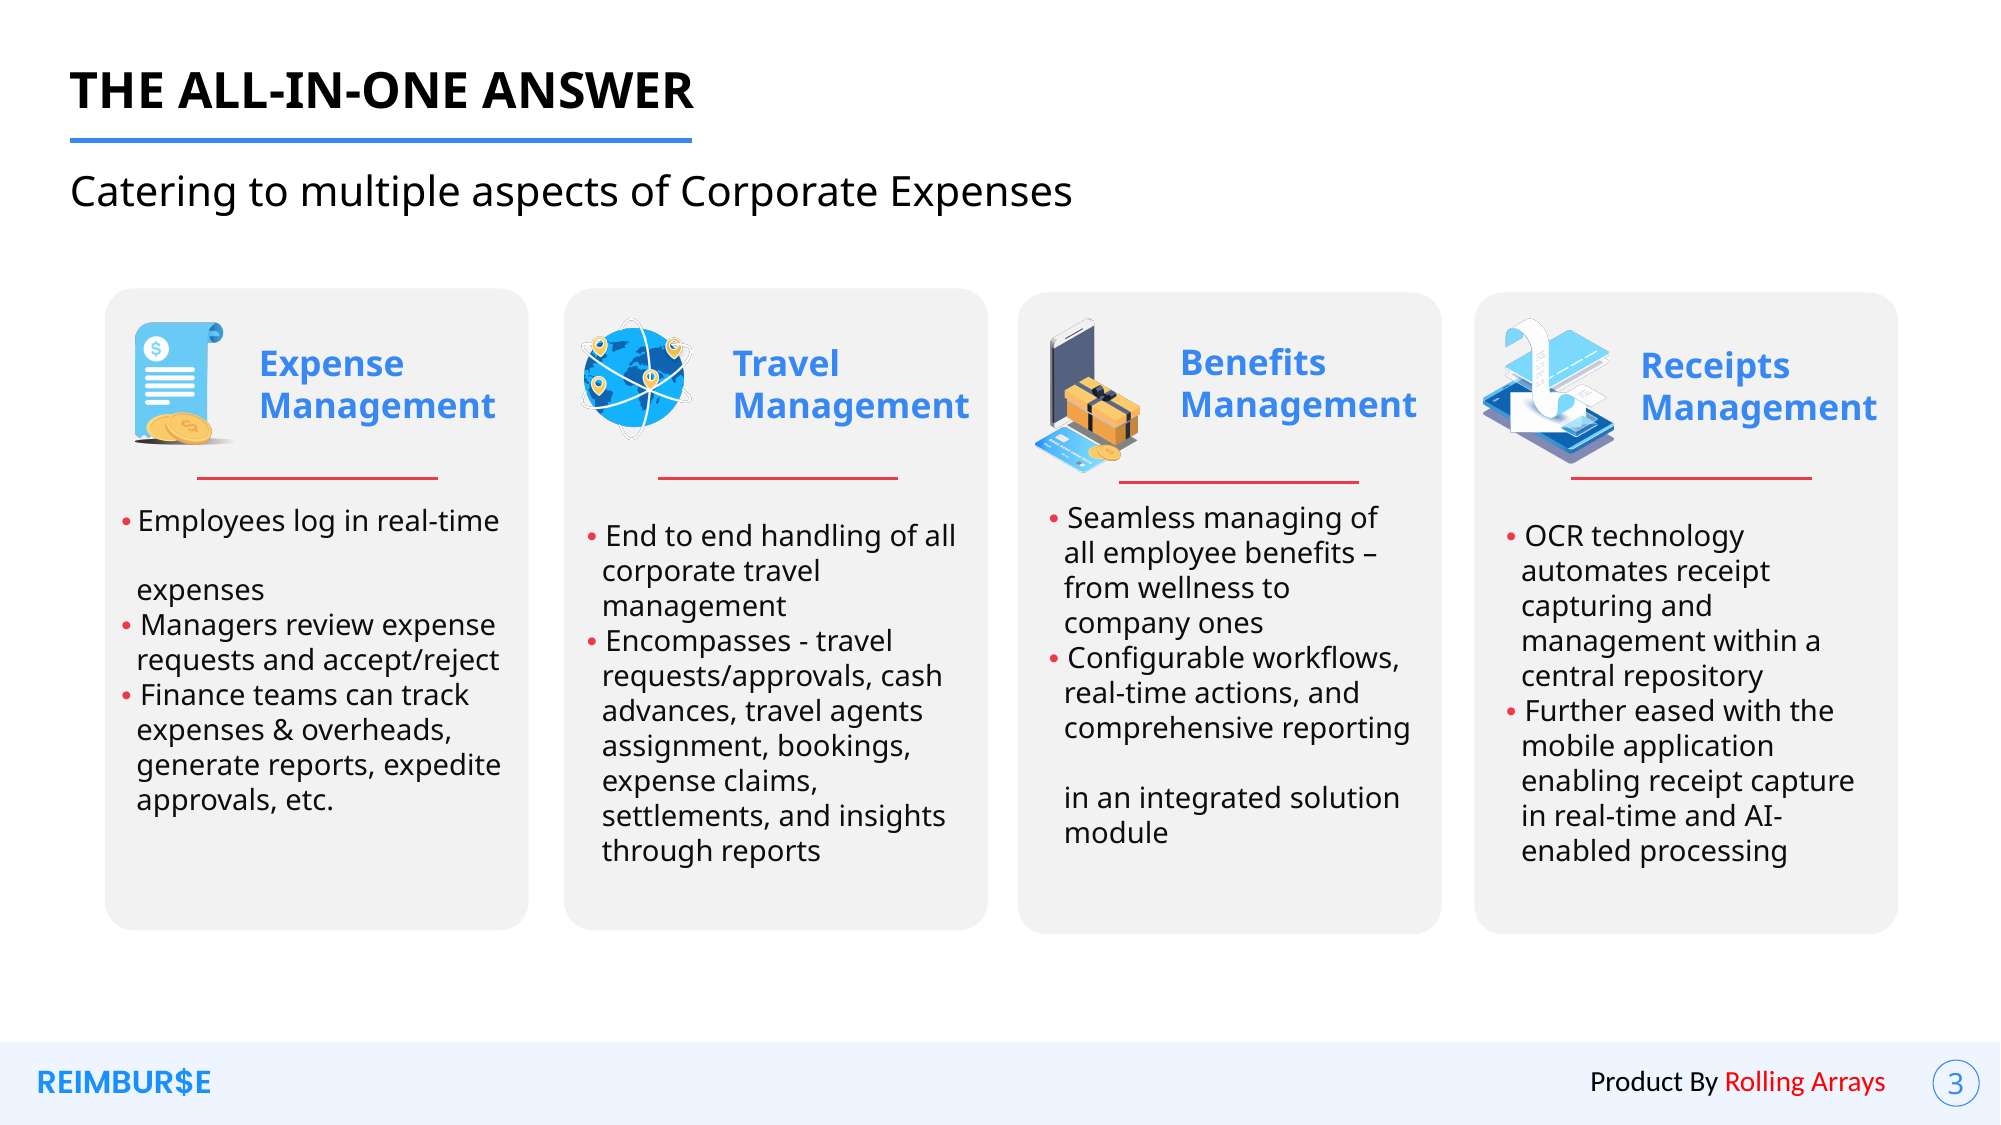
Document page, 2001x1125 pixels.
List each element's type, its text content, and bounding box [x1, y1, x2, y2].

text_box Travel Management [732, 340, 995, 426]
picture [1035, 318, 1140, 473]
text_box [1473, 291, 1900, 936]
picture [122, 318, 286, 452]
text_box • End to end handling of all corporate travel management • Encompasses - travel requests/approvals, cash advances, travel agents assignment, bookings, expense claims, settlements, and insights through reports [586, 517, 966, 868]
text_box THE ALL-IN-ONE ANSWER [61, 50, 760, 128]
text_box [0, 1041, 2000, 1125]
text_box • Seamless managing of all employee benefits – from wellness to company ones • Configurable workflows, real-time actions, and comprehensive reporting in an integrated solution module [1049, 499, 1414, 849]
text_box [1933, 1057, 1980, 1110]
text_box Product By Rolling Arrays [1575, 1055, 2000, 1105]
text_box • Employees log in real-time expenses • Managers review expense requests and accept/reject • Finance teams can track expenses & overheads, generate reports, expedite approvals, etc. [121, 501, 509, 817]
text_box [1016, 291, 1443, 936]
text_box Catering to multiple aspects of Corporate Expenses [61, 156, 1198, 224]
text_box Receipts Management [1640, 342, 1894, 428]
text_box Expense Management [286, 340, 541, 426]
picture [31, 1058, 218, 1105]
picture [581, 318, 692, 441]
text_box [563, 287, 989, 932]
picture [1483, 318, 1614, 464]
text_box Benefits Management [1179, 339, 1456, 425]
text_box [103, 287, 530, 932]
text_box • OCR technology automates receipt capturing and management within a central repository • Further eased with the mobile application enabling receipt capture in real-time and AI- enabled processing [1506, 517, 1867, 868]
